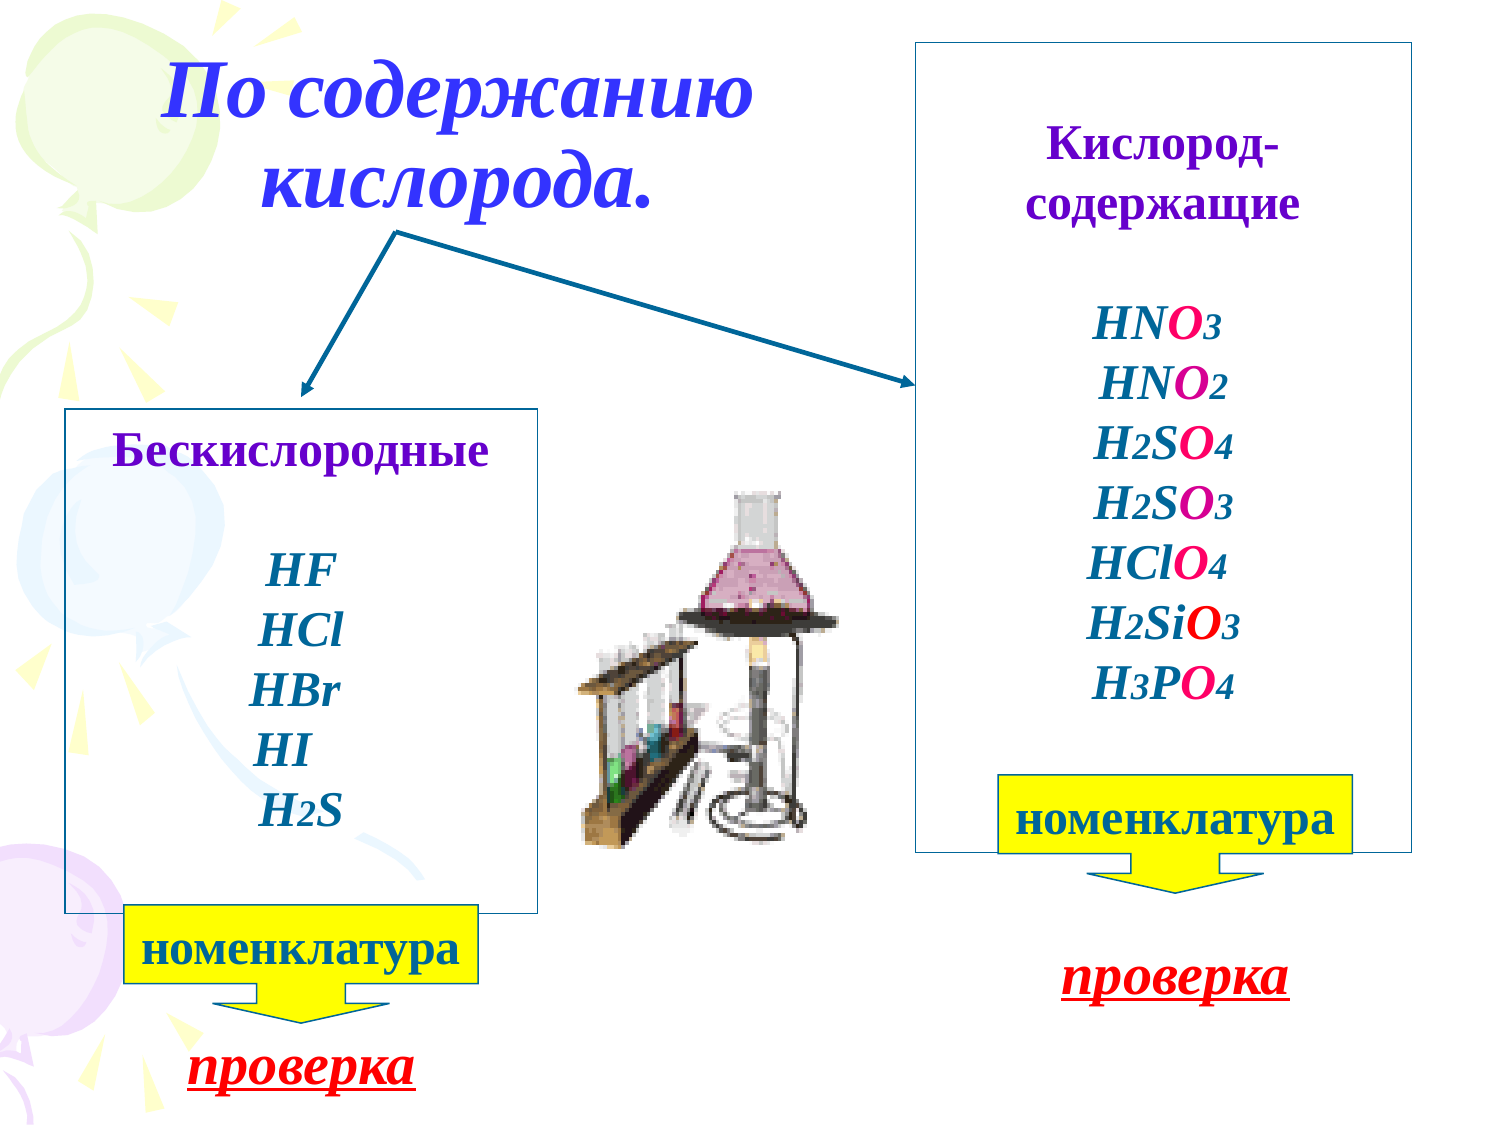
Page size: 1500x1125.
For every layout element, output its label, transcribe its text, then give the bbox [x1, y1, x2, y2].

text_box [395, 231, 916, 388]
text_box Бескислородные HF HCl HBr HI H2S [64, 408, 538, 914]
text_box проверка [172, 1018, 431, 1104]
text_box [301, 232, 396, 398]
title По содержанию кислорода. [72, 16, 845, 233]
text_box проверка [1046, 928, 1305, 1014]
text_box номенклатура [123, 904, 479, 1018]
list [74, 262, 738, 994]
text_box Кислород- содержащие HNO3 HNO2 H2SO4 H2SO3 HClO4 H2SiO3 H3PO4 [915, 42, 1412, 853]
text_box номенклатура [998, 774, 1353, 894]
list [548, 479, 881, 859]
